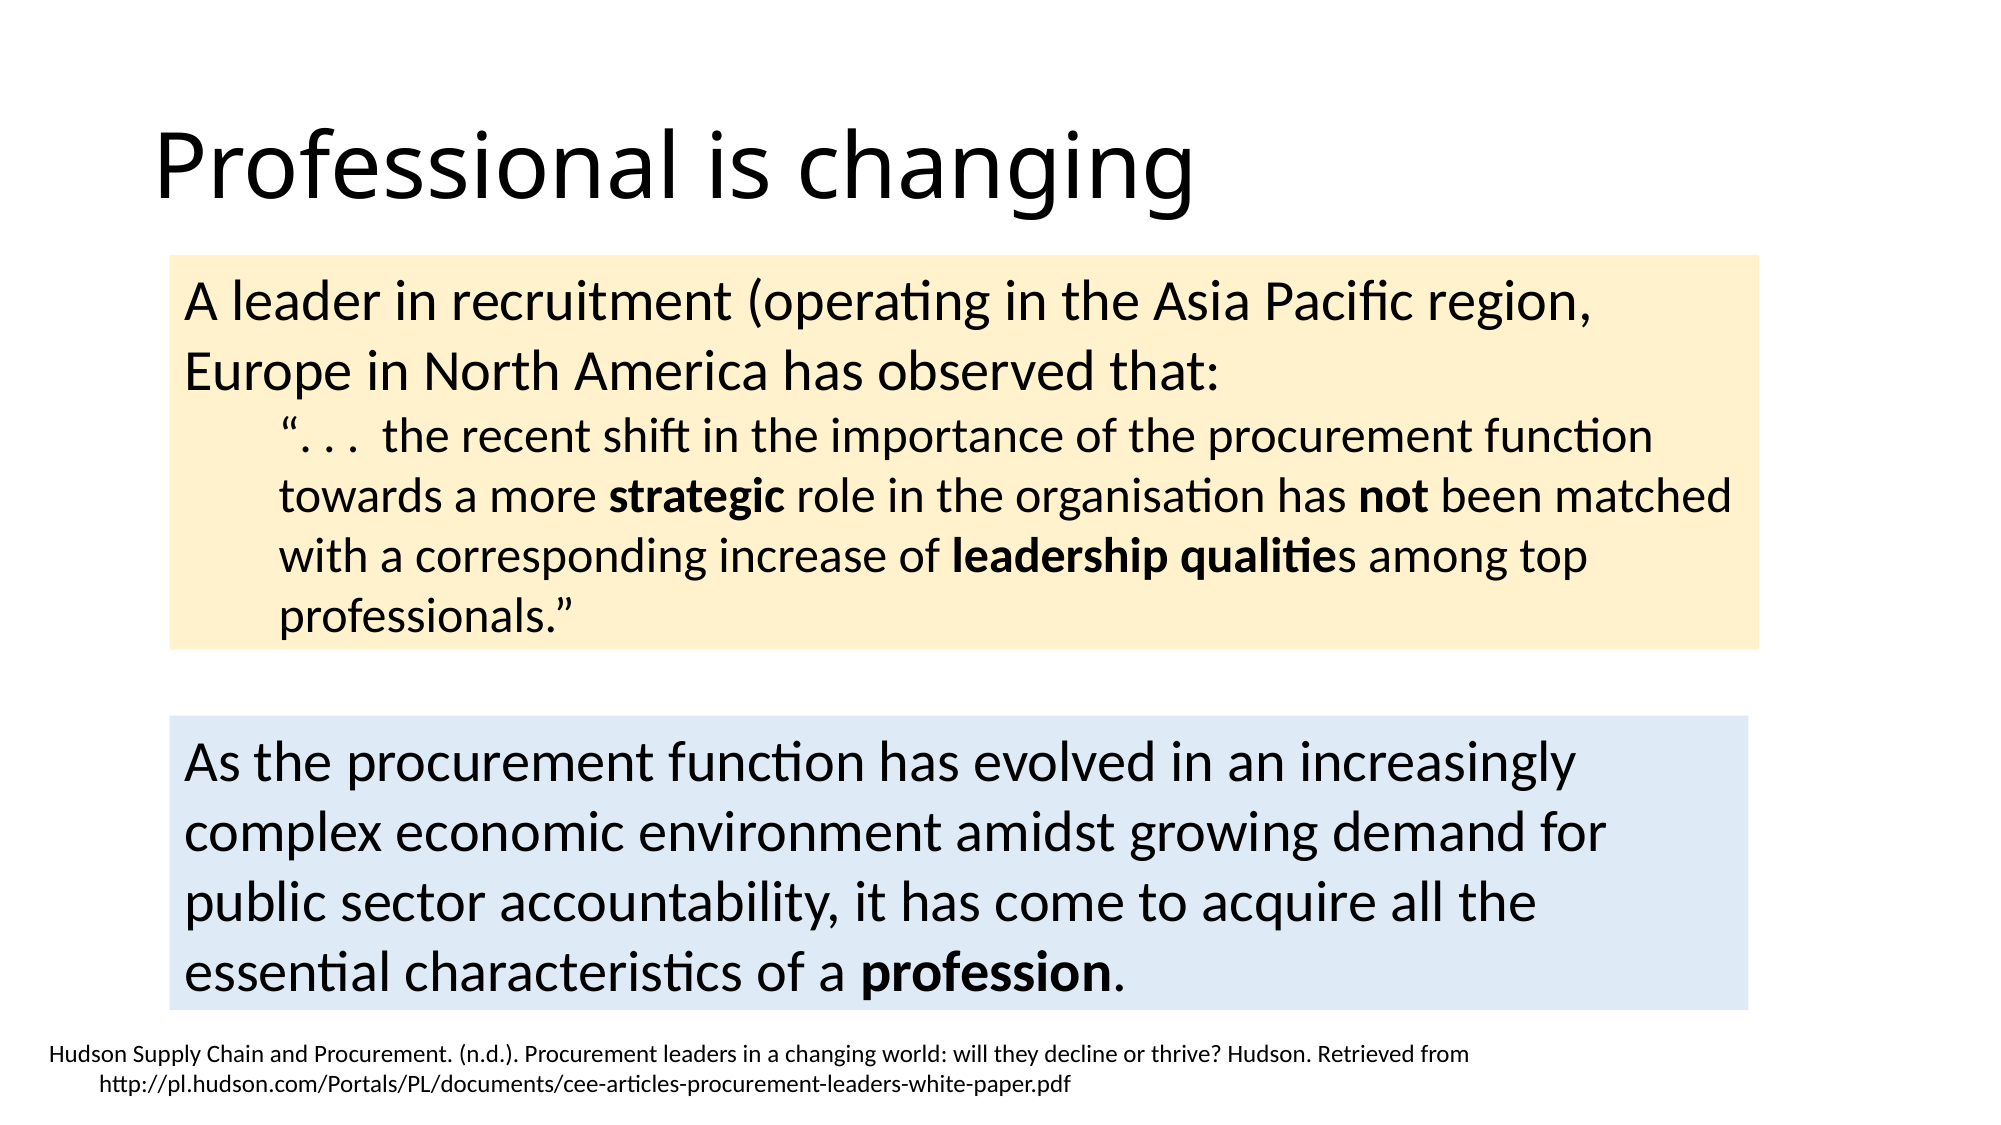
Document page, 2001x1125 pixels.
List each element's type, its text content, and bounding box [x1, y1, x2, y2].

text_box A leader in recruitment (operating in the Asia Pacific region, Europe in North America has observed that: “. . . the recent shift in the importance of the procurement function towards a more strategic role in the organisation has not been matched with a corresponding increase of leadership qualities among top professionals.” [169, 254, 1760, 650]
text_box Hudson Supply Chain and Procurement. (n.d.). Procurement leaders in a changing world: will they decline or thrive? Hudson. Retrieved from http://pl.hudson.com/Portals/PL/documents/cee-articles-procurement-leaders-white-paper.pdf [34, 1029, 1966, 1105]
text_box As the procurement function has evolved in an increasingly complex economic environment amidst growing demand for public sector accountability, it has come to acquire all the essential characteristics of a profession. [169, 715, 1749, 1011]
title Professional is changing [137, 59, 1863, 278]
